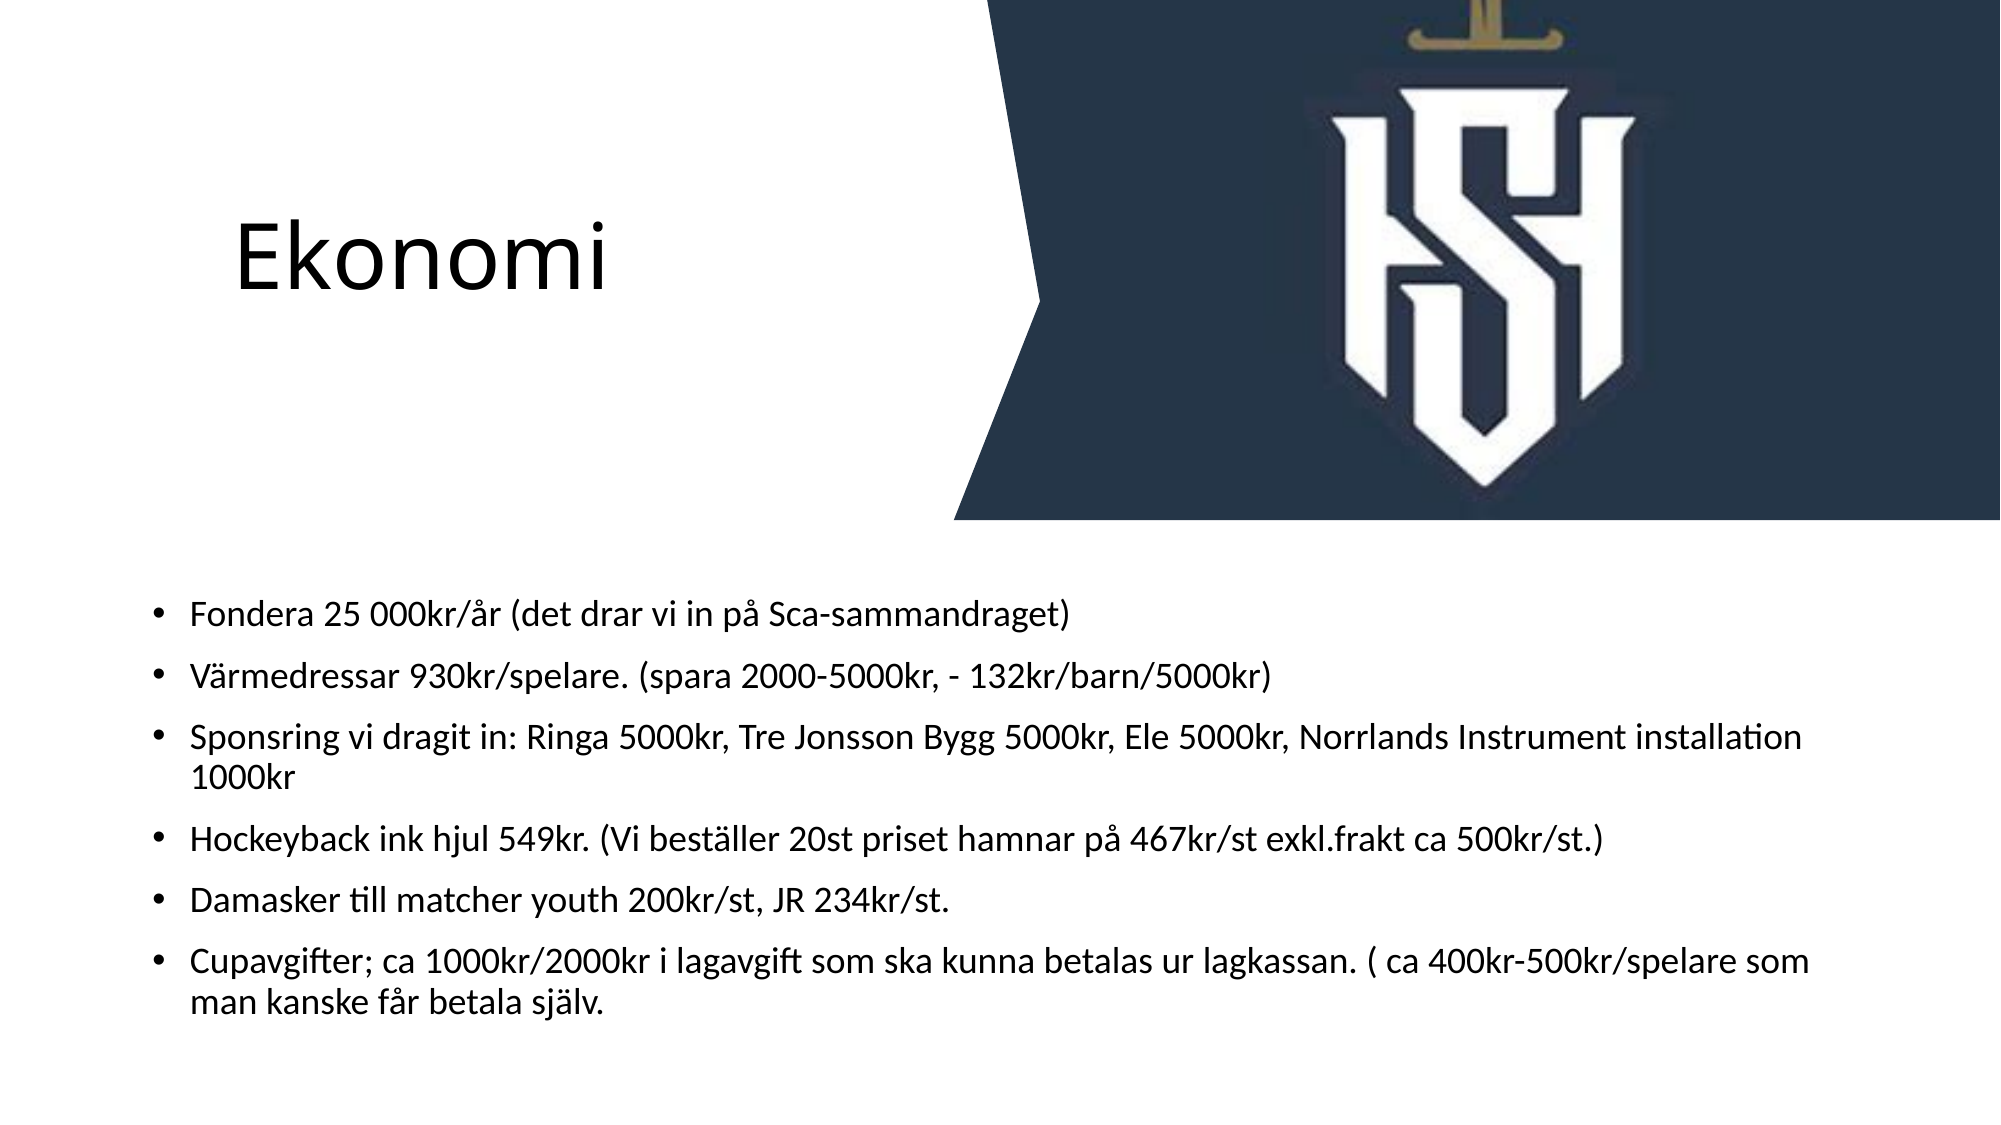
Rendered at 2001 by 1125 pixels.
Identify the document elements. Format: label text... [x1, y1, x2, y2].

title Ekonomi [217, 158, 953, 362]
list Fondera 25 000kr/år (det drar vi in på Sca-sammandraget) Värmedressar 930kr/spelare. (spara 2000-5000kr, - 132kr/barn/5000kr) Sponsring vi dragit in: Ringa 5000kr, Tre Jonsson Bygg 5000kr, Ele 5000kr, Norrlands Instrument installation 1000kr Hockeyback ink hjul 549kr. (Vi beställer 20st priset hamnar på 467kr/st exkl.frakt ca 500kr/st.) Damasker till matcher youth 200kr/st, JR 234kr/st. Cupavgifter; ca 1000kr/2000kr i lagavgift som ska kunna betalas ur lagkassan. ( ca 400kr-500kr/spelare som man kanske får betala själv. [137, 586, 1848, 1048]
picture [953, 0, 2000, 521]
